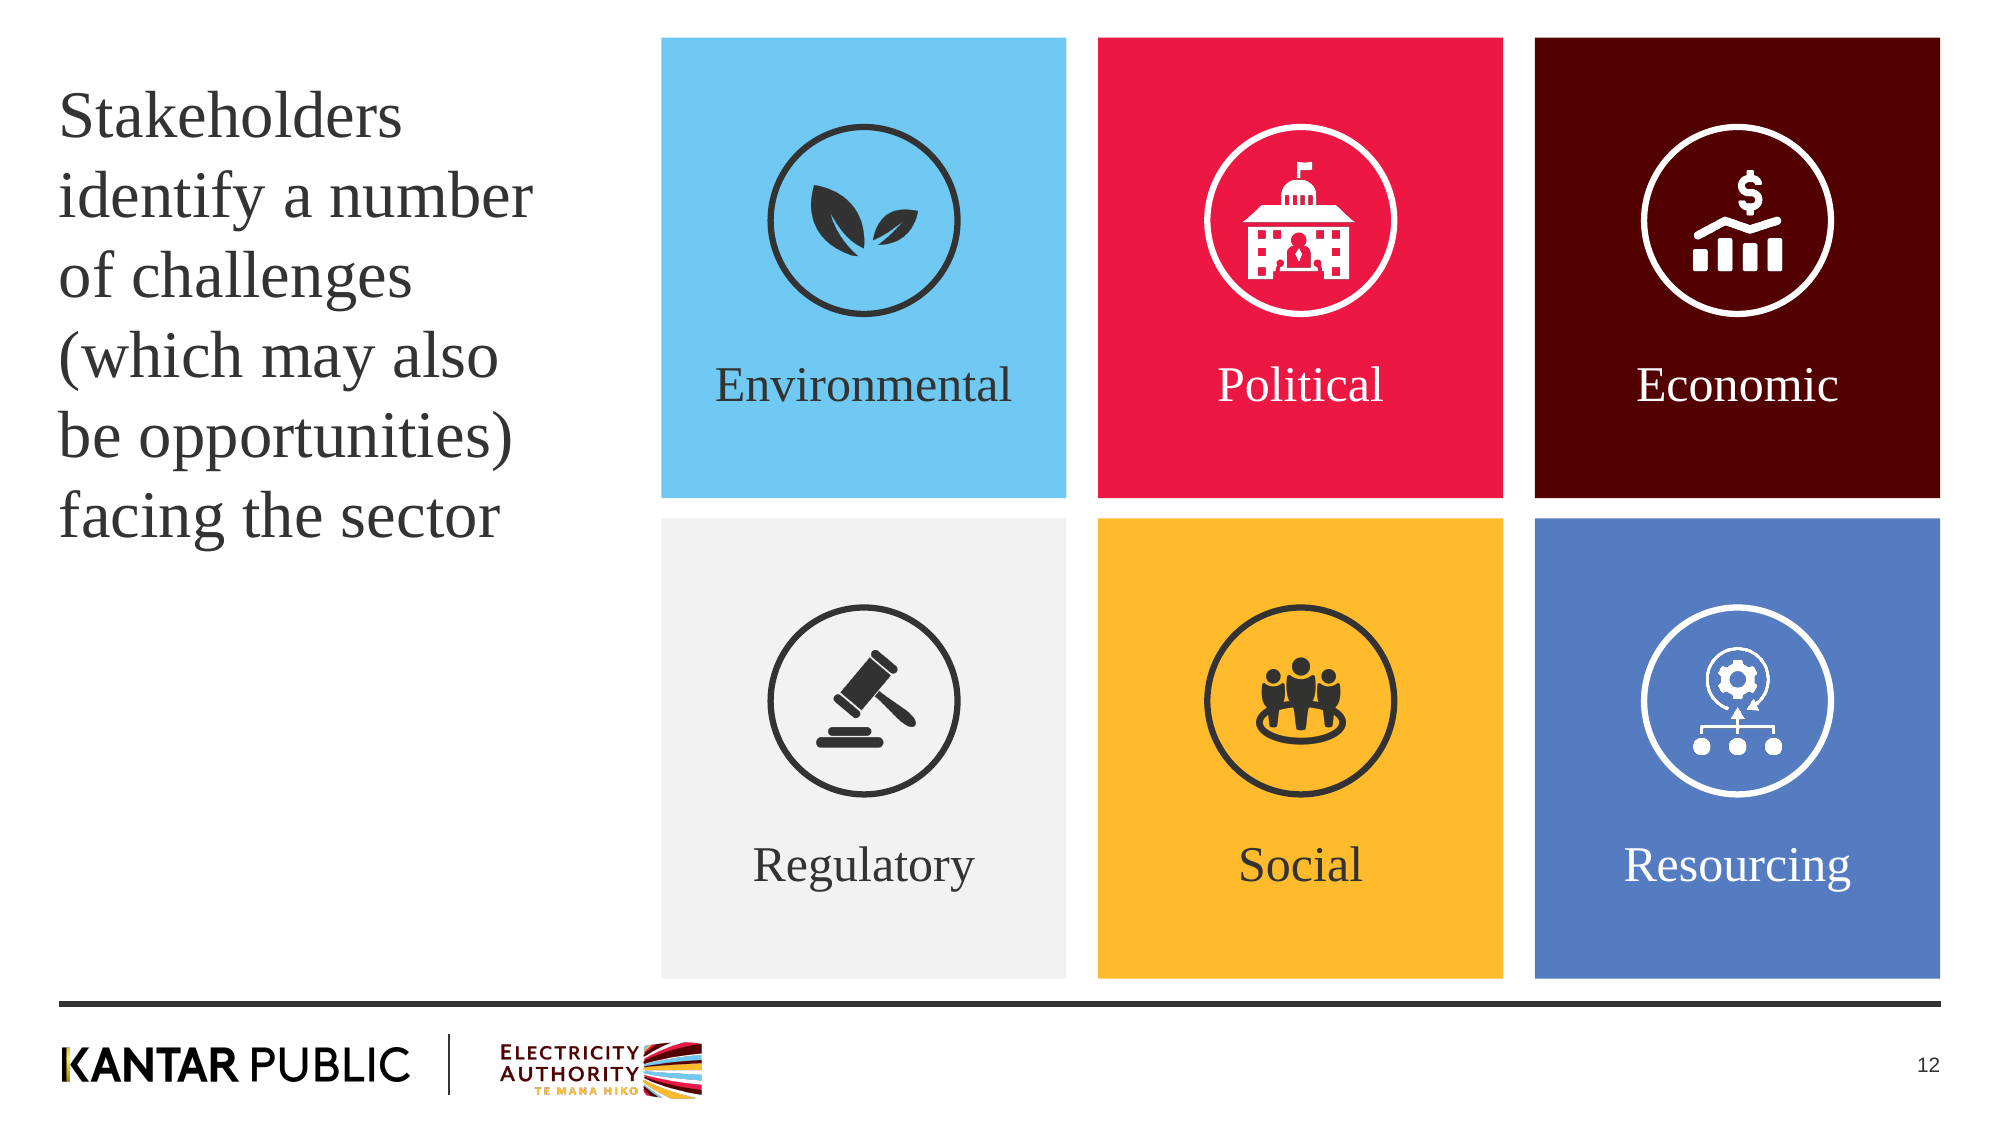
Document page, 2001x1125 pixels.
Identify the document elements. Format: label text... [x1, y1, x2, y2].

slide_number 12 [1883, 1048, 1941, 1081]
text_box Resourcing [1534, 824, 1941, 899]
picture [1679, 643, 1795, 759]
picture [803, 640, 925, 762]
title Stakeholders identify a number of challenges (which may also be opportunities) facing the sector [59, 70, 573, 137]
picture [811, 167, 918, 274]
text_box Regulatory [661, 824, 1067, 899]
text_box [1206, 606, 1396, 796]
text_box [1534, 899, 1941, 980]
text_box [1643, 606, 1833, 796]
text_box [1097, 517, 1504, 980]
picture [62, 1047, 410, 1082]
text_box [1534, 517, 1941, 824]
text_box [769, 606, 959, 796]
text_box [1643, 125, 1833, 315]
text_box [1534, 37, 1941, 343]
text_box Economic [1534, 343, 1941, 419]
picture [491, 1036, 708, 1102]
text_box Social [1098, 824, 1504, 899]
text_box [660, 37, 1068, 499]
picture [1248, 649, 1353, 753]
picture [1238, 158, 1363, 283]
picture [1684, 167, 1791, 274]
text_box [769, 125, 959, 315]
text_box [660, 517, 1068, 980]
text_box [1534, 419, 1941, 499]
text_box Environmental [661, 343, 1067, 419]
text_box Political [1098, 343, 1504, 419]
text_box [1206, 125, 1396, 315]
text_box [1097, 37, 1504, 499]
